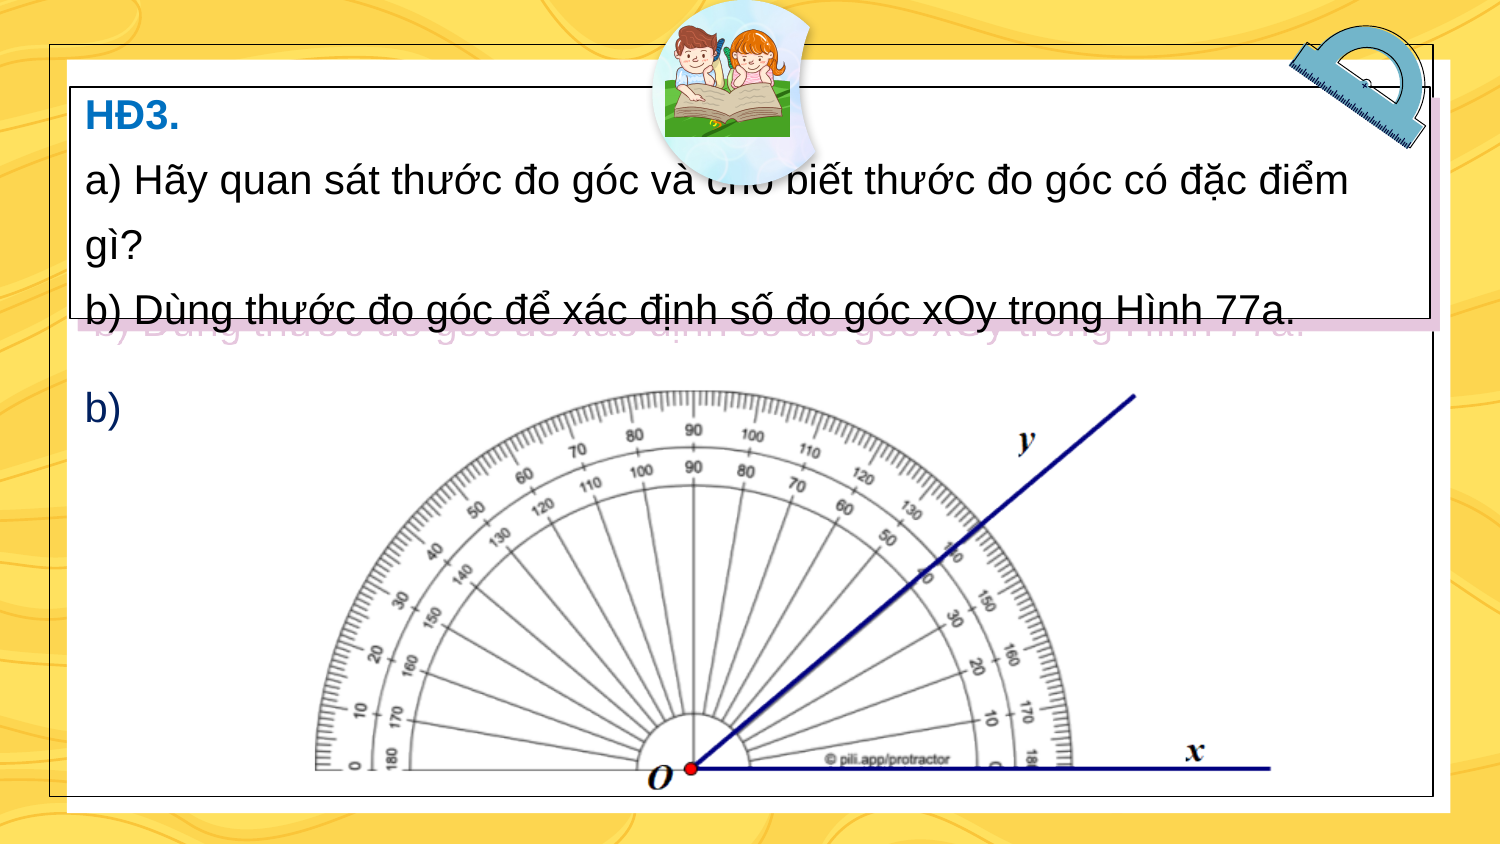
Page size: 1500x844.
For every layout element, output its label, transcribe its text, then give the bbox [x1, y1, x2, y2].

title HĐ3. a) Hãy quan sát thước đo góc và cho biết thước đo góc có đặc điểm gì? b) Dùng thước đo góc để xác định số đo góc xOy trong Hình 77a. [69, 86, 1431, 319]
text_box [1288, 25, 1431, 150]
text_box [651, 0, 816, 186]
picture [275, 334, 1328, 809]
text_box b) [69, 372, 244, 438]
